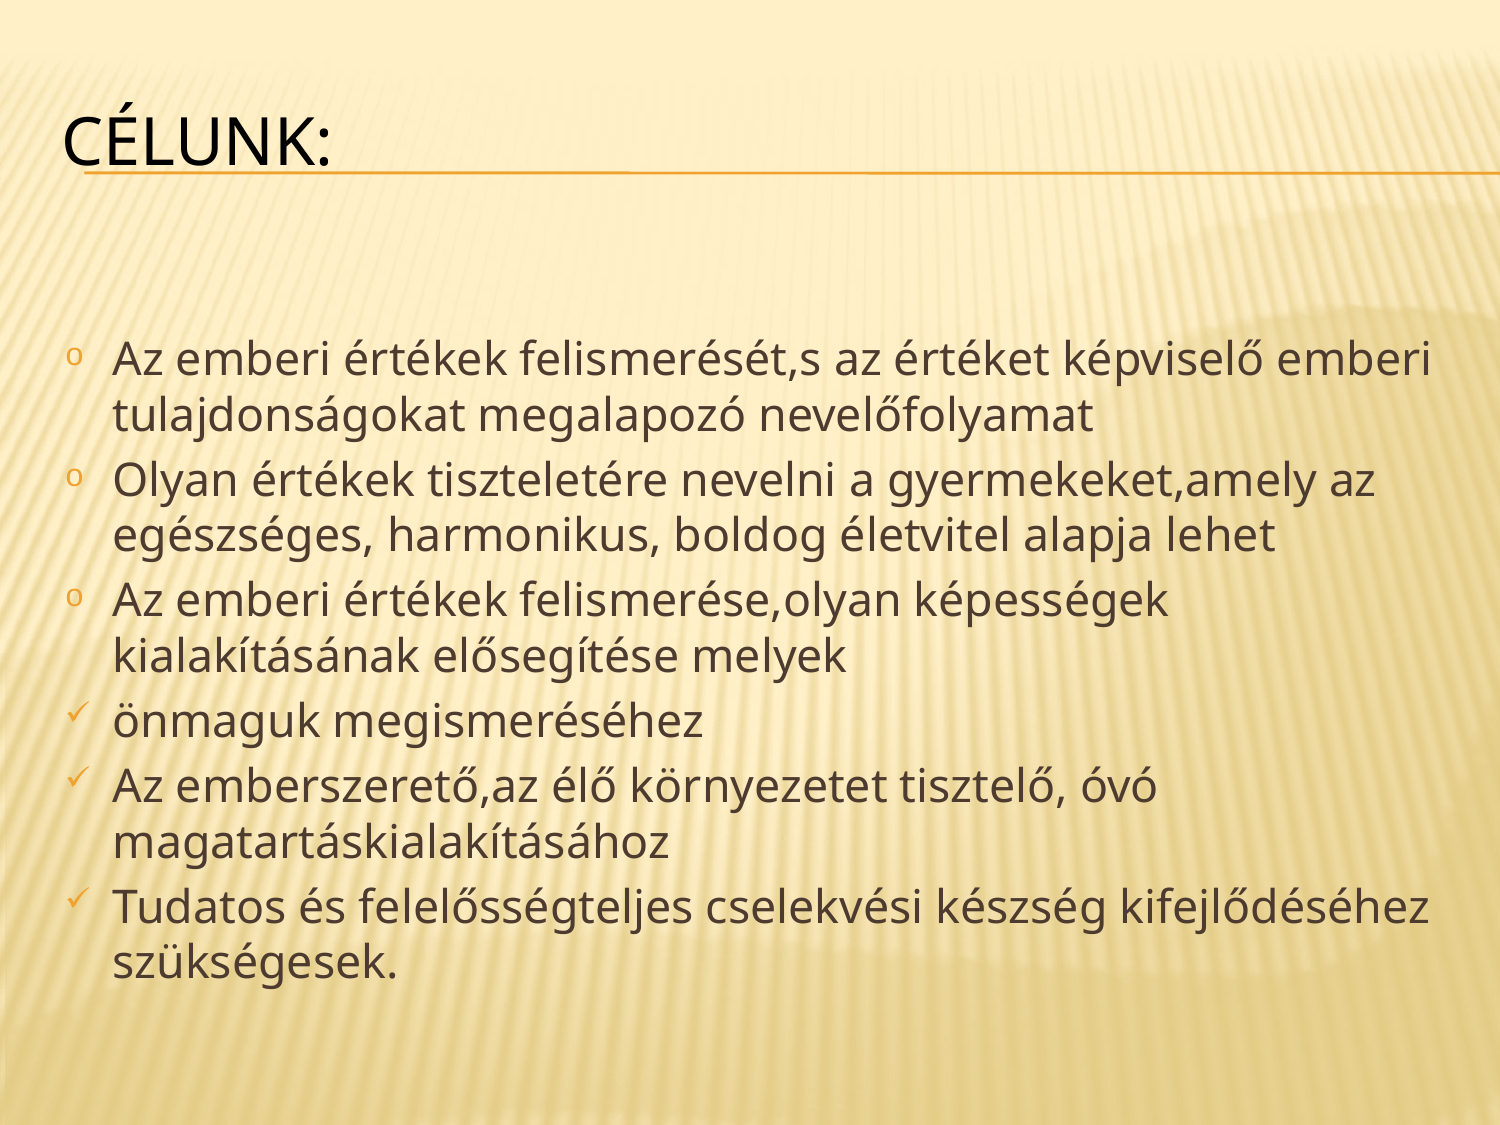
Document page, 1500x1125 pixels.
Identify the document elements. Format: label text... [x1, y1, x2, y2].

list Az emberi értékek felismerését,s az értéket képviselő emberi tulajdonságokat megalapozó nevelőfolyamat Olyan értékek tiszteletére nevelni a gyermekeket,amely az egészséges, harmonikus, boldog életvitel alapja lehet Az emberi értékek felismerése,olyan képességek kialakításának elősegítése melyek önmaguk megismeréséhez Az emberszerető,az élő környezetet tisztelő, óvó magatartáskialakításához Tudatos és felelősségteljes cselekvési készség kifejlődéséhez szükségesek. [50, 254, 1475, 998]
title Célunk: [46, 70, 1472, 208]
